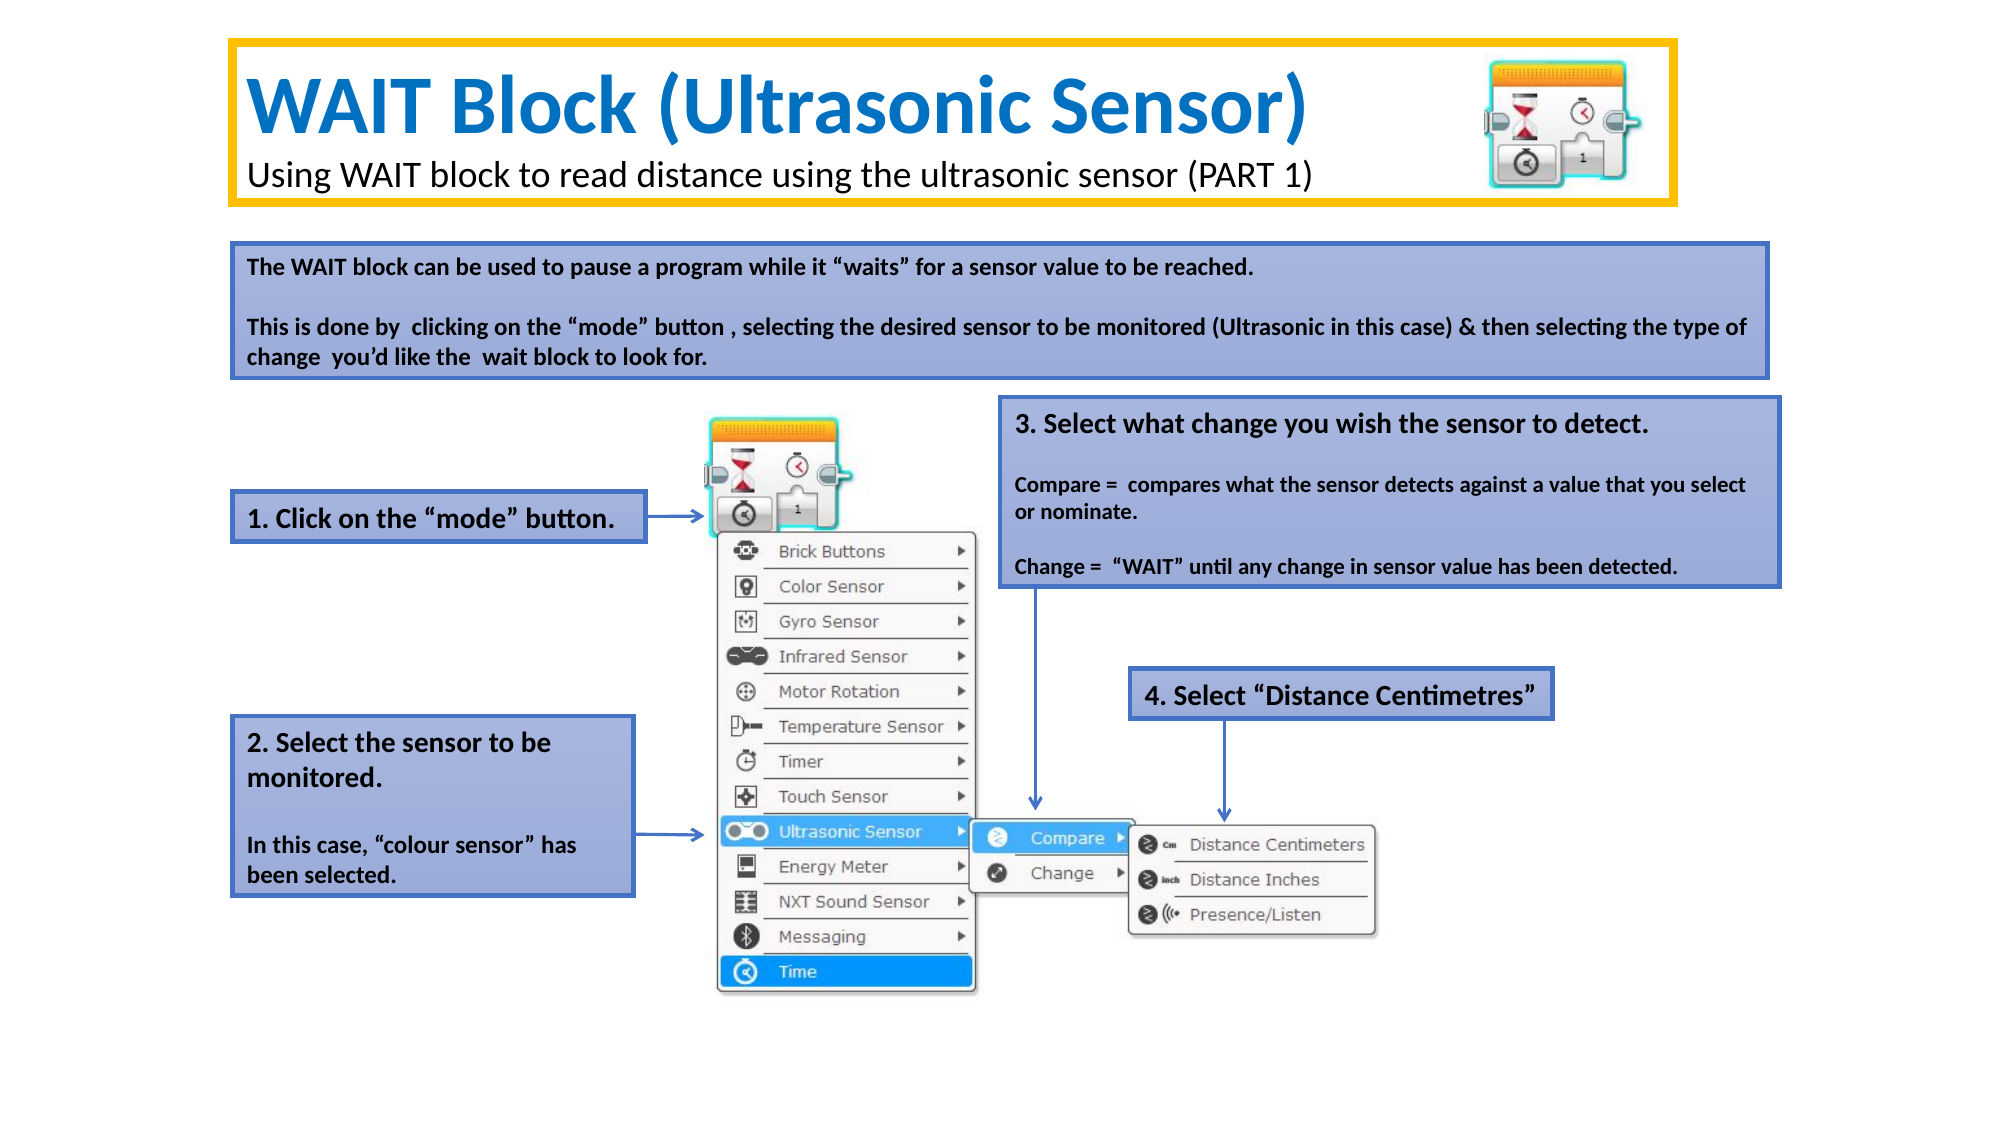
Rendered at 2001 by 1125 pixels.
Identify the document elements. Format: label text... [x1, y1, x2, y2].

text_box 2. Select the sensor to be monitored. In this case, “colour sensor” has been selected. [232, 715, 634, 896]
picture [1484, 54, 1647, 198]
text_box 3. Select what change you wish the sensor to detect. Compare = compares what the sensor detects against a value that you select or nominate. Change = “WAIT” until any change in sensor value has been detected. [999, 397, 1780, 587]
text_box WAIT Block (Ultrasonic Sensor) Using WAIT block to read distance using the ultrasonic sensor (PART 1) [231, 42, 1674, 203]
picture [704, 411, 1390, 1005]
text_box The WAIT block can be used to pause a program while it “waits” for a sensor value to be reached. This is done by clicking on the “mode” button , selecting the desired sensor to be monitored (Ultrasonic in this case) & then selecting the type of change you’d like the wait block to look for. [232, 243, 1768, 378]
text_box 1. Click on the “mode” button. [232, 491, 646, 542]
text_box 4. Select “Distance Centimetres” [1390, 668, 1553, 719]
